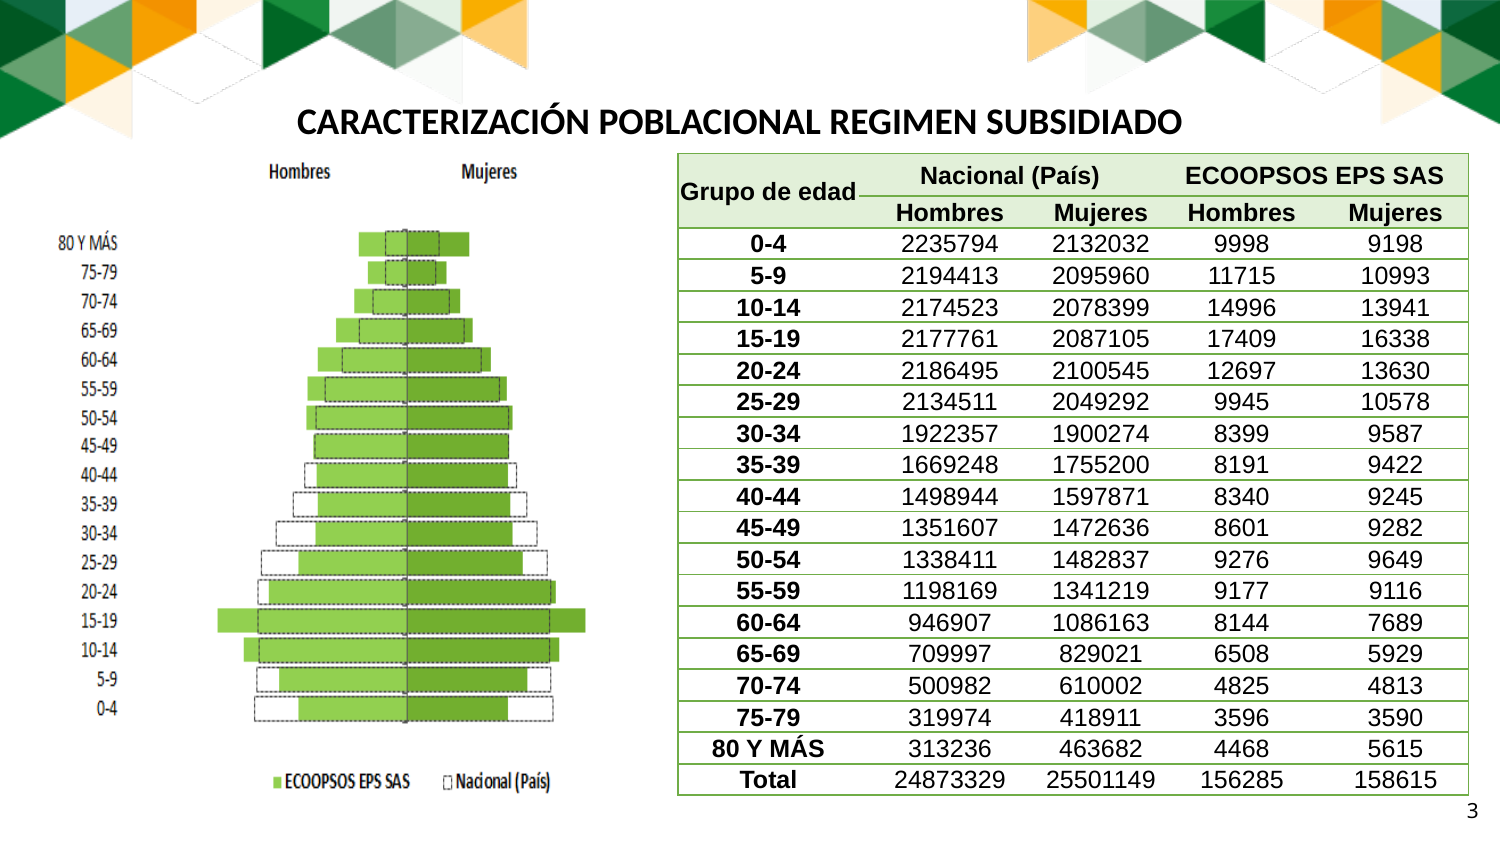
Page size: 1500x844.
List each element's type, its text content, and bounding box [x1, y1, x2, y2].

table_cell 8399 [1161, 418, 1323, 448]
table_cell 2078399 [1041, 292, 1161, 321]
table_cell 1597871 [1041, 481, 1161, 511]
table_cell 25-29 [679, 386, 859, 416]
table_cell 8144 [1161, 607, 1323, 637]
table_cell 156285 [1161, 765, 1323, 794]
table_cell Mujeres [1323, 197, 1468, 227]
table_cell 4825 [1161, 670, 1323, 700]
table_cell 9282 [1323, 512, 1468, 542]
table_cell 5929 [1323, 639, 1468, 668]
text_box CARACTERIZACIÓN POBLACIONAL REGIMEN SUBSIDIADO [544, 89, 1016, 149]
table_cell 9198 [1323, 229, 1468, 258]
table_cell 4468 [1161, 733, 1323, 763]
table_cell 500982 [859, 670, 1041, 700]
table_cell 9276 [1161, 544, 1323, 574]
slide_number 3 [1403, 779, 1494, 844]
table_cell 45-49 [679, 512, 859, 542]
picture [1021, 0, 1500, 151]
table_cell 1900274 [1041, 418, 1161, 448]
table_cell 0-4 [679, 229, 859, 258]
table_cell 2049292 [1041, 386, 1161, 416]
table_cell 2174523 [859, 292, 1041, 321]
table_cell 2134511 [859, 386, 1041, 416]
table_header Grupo de edad [679, 154, 859, 227]
table_cell 30-34 [679, 418, 859, 448]
table_cell Hombres [859, 197, 1041, 227]
table_cell 13941 [1323, 292, 1468, 321]
table_cell 463682 [1041, 733, 1161, 763]
table_cell 9422 [1323, 449, 1468, 479]
table_cell 12697 [1161, 355, 1323, 384]
table_cell 2194413 [859, 260, 1041, 290]
table_cell 3596 [1161, 702, 1323, 731]
table_cell 80 Y MÁS [679, 733, 859, 763]
table_cell 14996 [1161, 292, 1323, 321]
table_cell 2186495 [859, 355, 1041, 384]
table_cell 16338 [1323, 323, 1468, 353]
table_cell 158615 [1323, 765, 1468, 794]
table_cell 3590 [1323, 702, 1468, 731]
table_cell 1086163 [1041, 607, 1161, 637]
table_cell 65-69 [679, 639, 859, 668]
table_cell 9245 [1323, 481, 1468, 511]
table_cell 418911 [1041, 702, 1161, 731]
table_cell 9998 [1161, 229, 1323, 258]
table_cell 2177761 [859, 323, 1041, 353]
table_cell 610002 [1041, 670, 1161, 700]
table_cell 2132032 [1041, 229, 1161, 258]
table_cell 9116 [1323, 575, 1468, 605]
table_cell 17409 [1161, 323, 1323, 353]
table_cell 13630 [1323, 355, 1468, 384]
table_cell 15-19 [679, 323, 859, 353]
table_cell 2095960 [1041, 260, 1161, 290]
table_cell 1498944 [859, 481, 1041, 511]
table_cell Hombres [1161, 197, 1323, 227]
table_cell 1755200 [1041, 449, 1161, 479]
table_cell Mujeres [1041, 197, 1161, 227]
table_cell 75-79 [679, 702, 859, 731]
table_cell 2100545 [1041, 355, 1161, 384]
table_cell 5615 [1323, 733, 1468, 763]
picture [0, 0, 647, 821]
table_cell 1669248 [859, 449, 1041, 479]
table_cell 35-39 [679, 449, 859, 479]
table_cell 9945 [1161, 386, 1323, 416]
table_cell 313236 [859, 733, 1041, 763]
table_cell 20-24 [679, 355, 859, 384]
table_header Nacional (País) [859, 154, 1161, 195]
table_cell 9587 [1323, 418, 1468, 448]
table_cell Total [679, 765, 859, 794]
table_cell 24873329 [859, 765, 1041, 794]
table_cell 7689 [1323, 607, 1468, 637]
table_cell 10578 [1323, 386, 1468, 416]
table_cell 11715 [1161, 260, 1323, 290]
table_cell 5-9 [679, 260, 859, 290]
table_cell 1341219 [1041, 575, 1161, 605]
table_cell 6508 [1161, 639, 1323, 668]
table_cell 8191 [1161, 449, 1323, 479]
table_cell 60-64 [679, 607, 859, 637]
table_cell 1482837 [1041, 544, 1161, 574]
table_header ECOOPSOS EPS SAS [1161, 158, 1468, 195]
table_cell 25501149 [1041, 765, 1161, 794]
table_cell 1472636 [1041, 512, 1161, 542]
table_cell 4813 [1323, 670, 1468, 700]
table_cell 9177 [1161, 575, 1323, 605]
table_cell 1351607 [859, 512, 1041, 542]
table_cell 2087105 [1041, 323, 1161, 353]
table_cell 8340 [1161, 481, 1323, 511]
table_cell 9649 [1323, 544, 1468, 574]
table_cell 1338411 [859, 544, 1041, 574]
table_cell 8601 [1161, 512, 1323, 542]
table_cell 50-54 [679, 544, 859, 574]
table_cell 946907 [859, 607, 1041, 637]
table_cell 1198169 [859, 575, 1041, 605]
table_cell 10993 [1323, 260, 1468, 290]
table_cell 709997 [859, 639, 1041, 668]
table_cell 10-14 [679, 292, 859, 321]
table_cell 40-44 [679, 481, 859, 511]
table_cell 70-74 [679, 670, 859, 700]
table_cell 319974 [859, 702, 1041, 731]
table_cell 2235794 [859, 229, 1041, 258]
table_cell 1922357 [859, 418, 1041, 448]
table_cell 55-59 [679, 575, 859, 605]
table_cell 829021 [1041, 639, 1161, 668]
